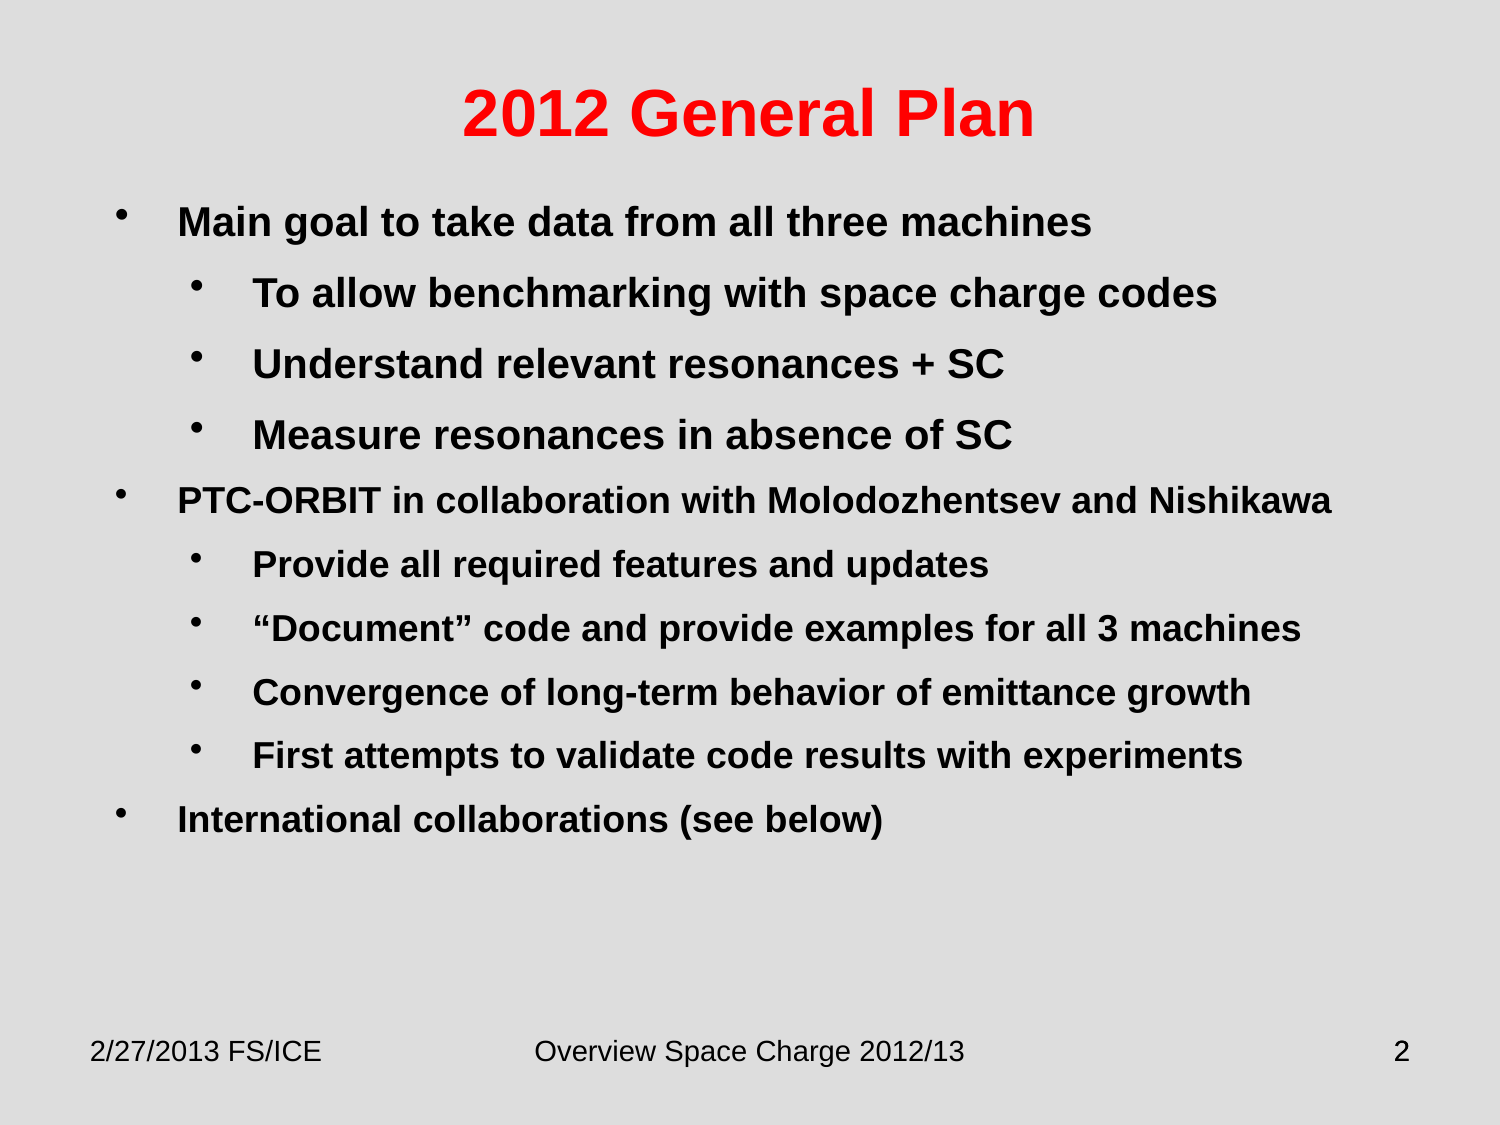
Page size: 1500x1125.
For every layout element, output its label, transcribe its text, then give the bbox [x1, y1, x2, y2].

text_box 2/27/2013 FS/ICE [75, 1024, 425, 1103]
text_box Overview Space Charge 2012/13 [512, 1024, 988, 1103]
text_box Main goal to take data from all three machines To allow benchmarking with space charge codes Understand relevant resonances + SC Measure resonances in absence of SC PTC-ORBIT in collaboration with Molodozhentsev and Nishikawa Provide all required features and updates “Document” code and provide examples for all 3 machines Convergence of long-term behavior of emittance growth First attempts to validate code results with experiments International collaborations (see below) [99, 187, 1400, 912]
text_box 2012 General Plan [112, 62, 1388, 158]
text_box 2 [1074, 1024, 1425, 1103]
